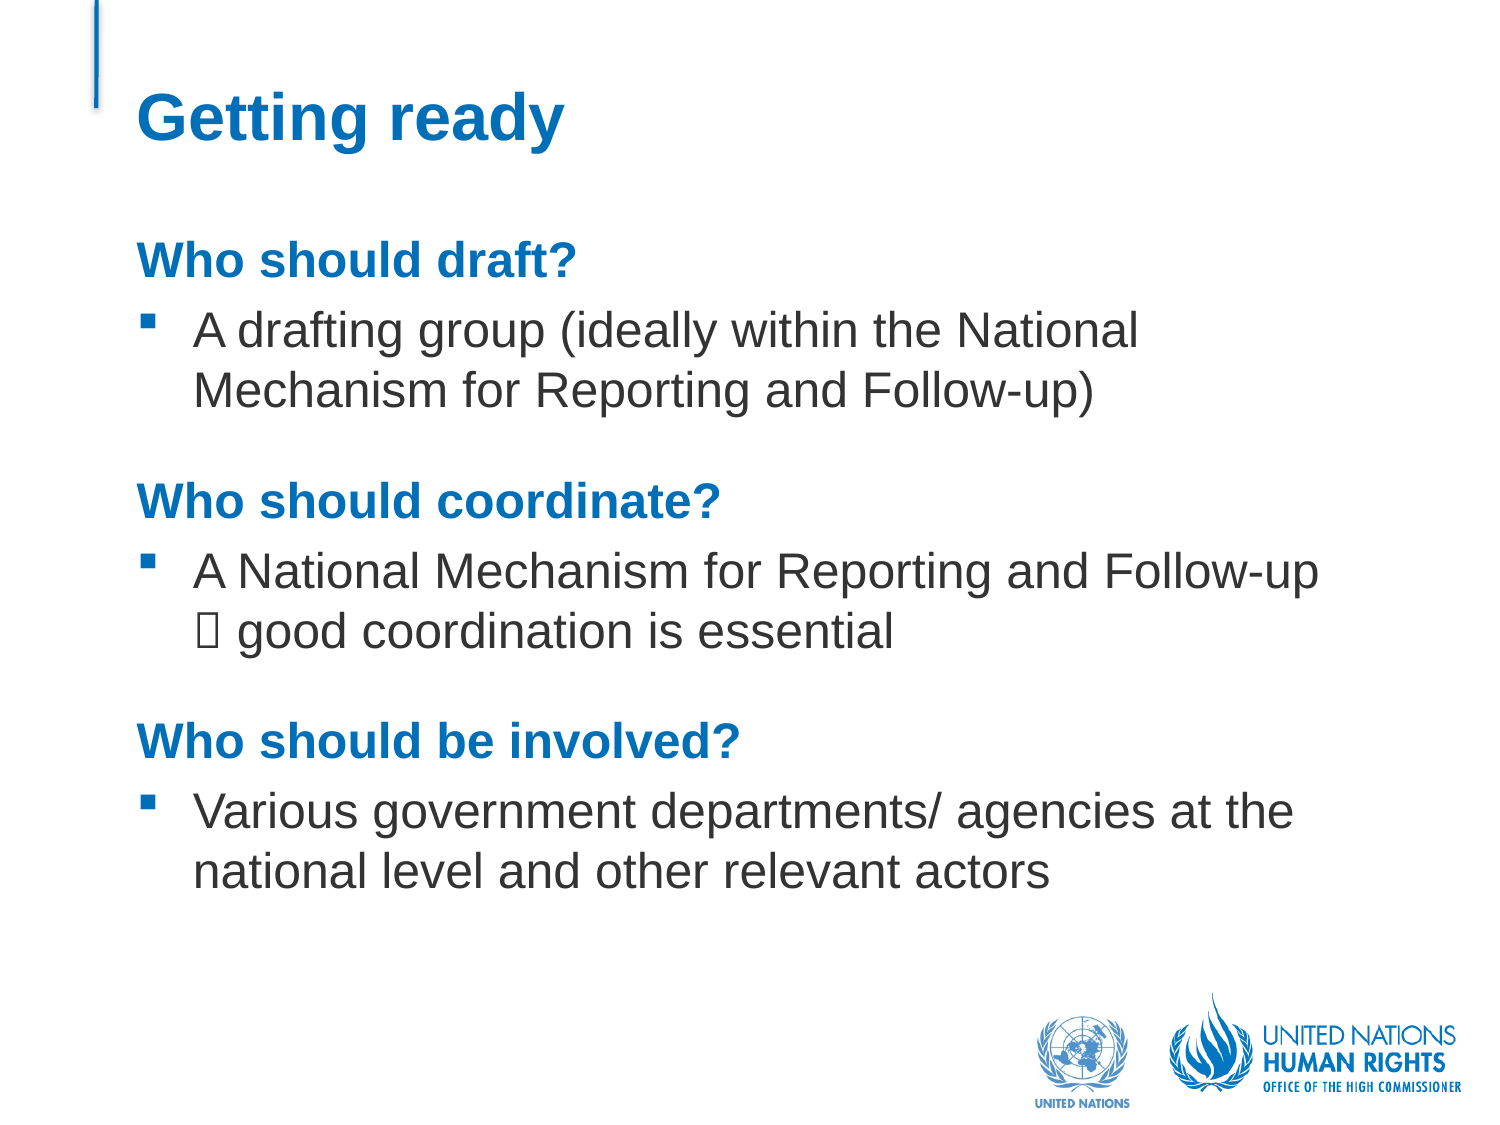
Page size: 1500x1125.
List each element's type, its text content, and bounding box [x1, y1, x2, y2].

picture [1034, 1015, 1130, 1109]
picture [1164, 987, 1464, 1096]
list Who should draft? A drafting group (ideally within the National Mechanism for Reporting and Follow-up) Who should coordinate? A National Mechanism for Reporting and Follow-up  good coordination is essential Who should be involved? Various government departments/ agencies at the national level and other relevant actors [121, 219, 1363, 991]
title Getting ready [121, 66, 1363, 173]
